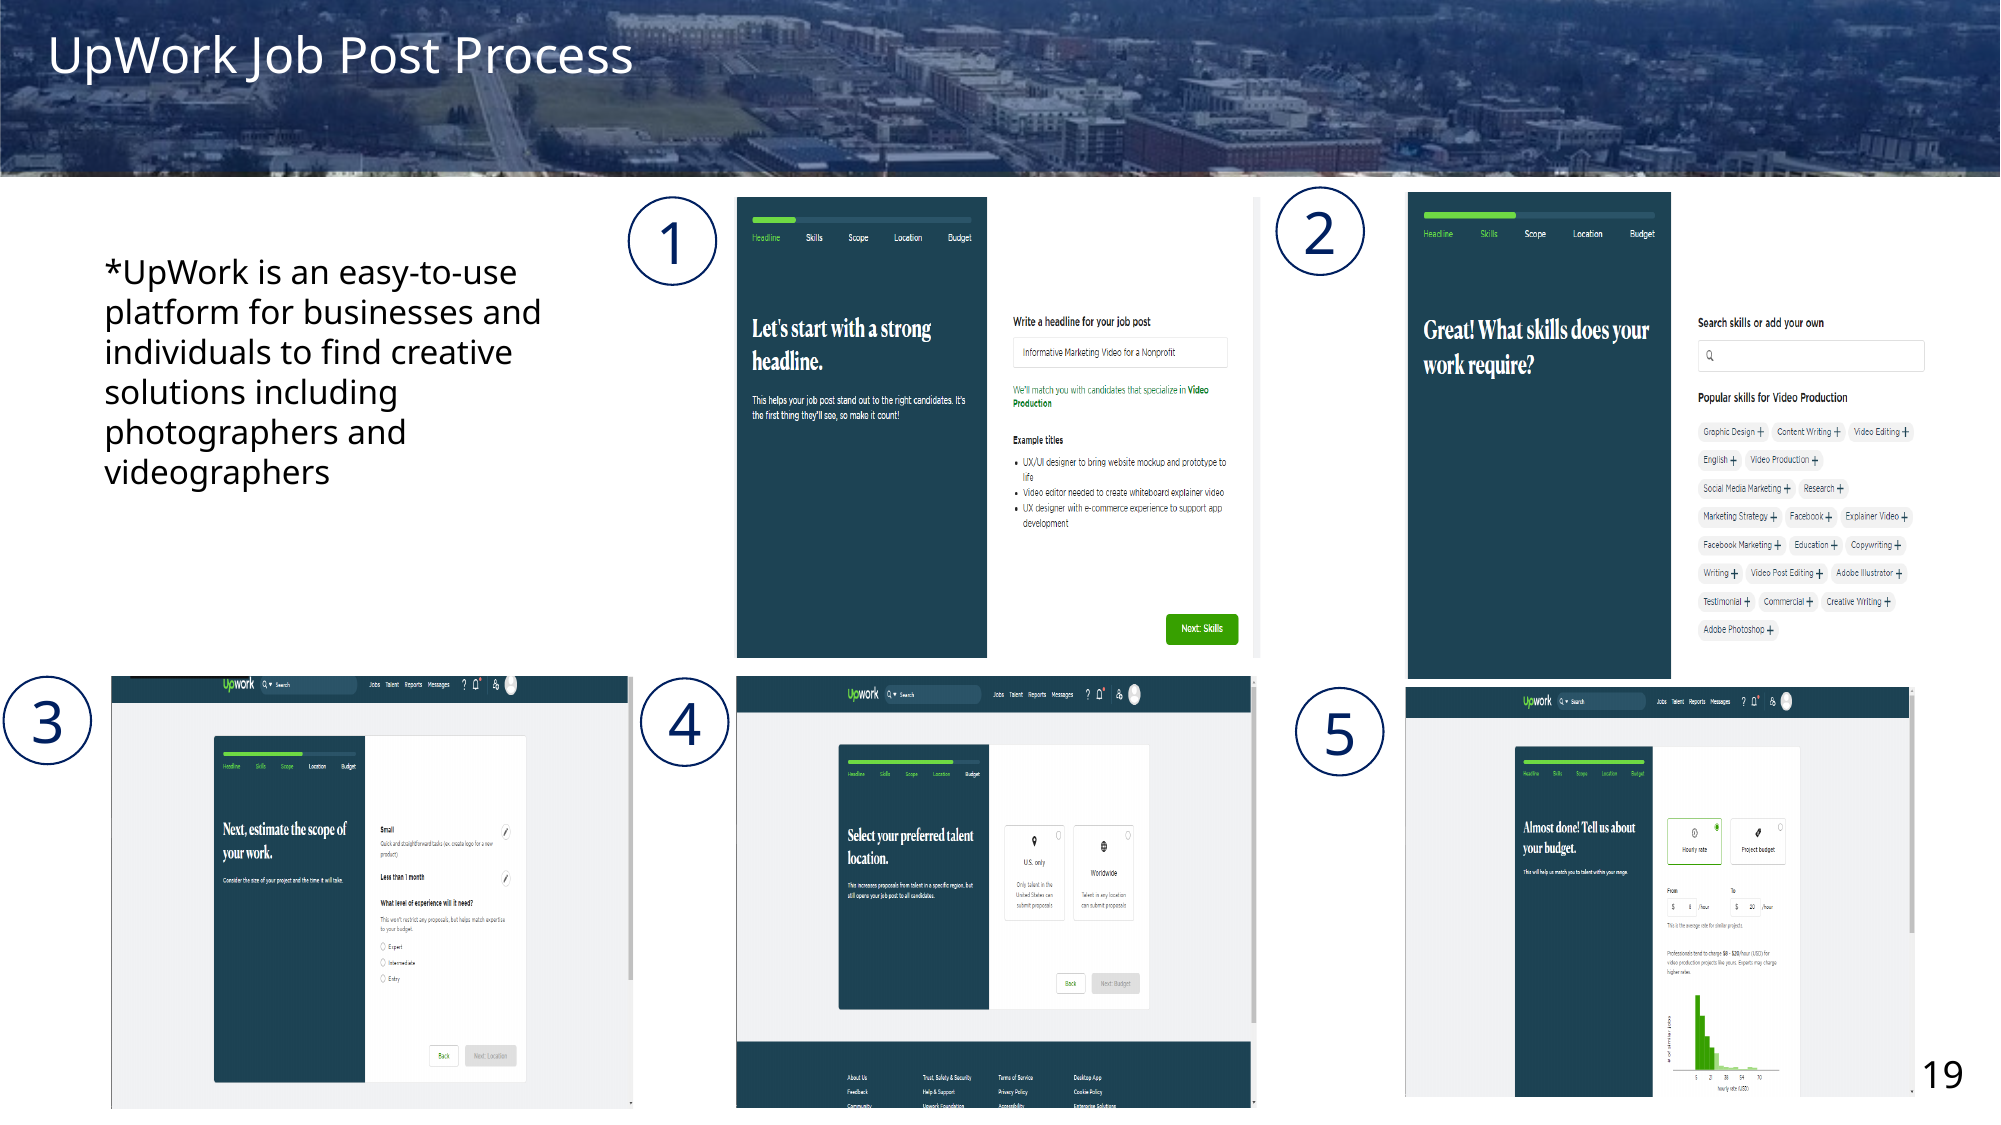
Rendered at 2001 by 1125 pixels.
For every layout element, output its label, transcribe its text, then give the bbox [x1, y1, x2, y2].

text_box 2 [1275, 186, 1366, 276]
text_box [0, 0, 2000, 172]
text_box 1 [627, 196, 718, 286]
text_box 19 [1904, 1043, 1981, 1104]
text_box 3 [2, 675, 93, 766]
text_box *UpWork is an easy-to-use platform for businesses and individuals to find creative solutions including photographers and videographers [89, 243, 611, 499]
picture [734, 197, 1261, 662]
text_box 4 [639, 677, 730, 767]
text_box 5 [1294, 686, 1385, 777]
picture [1404, 192, 1950, 679]
picture [1405, 687, 1915, 1097]
picture [0, 172, 2000, 177]
picture [736, 676, 1257, 1108]
picture [111, 676, 634, 1109]
